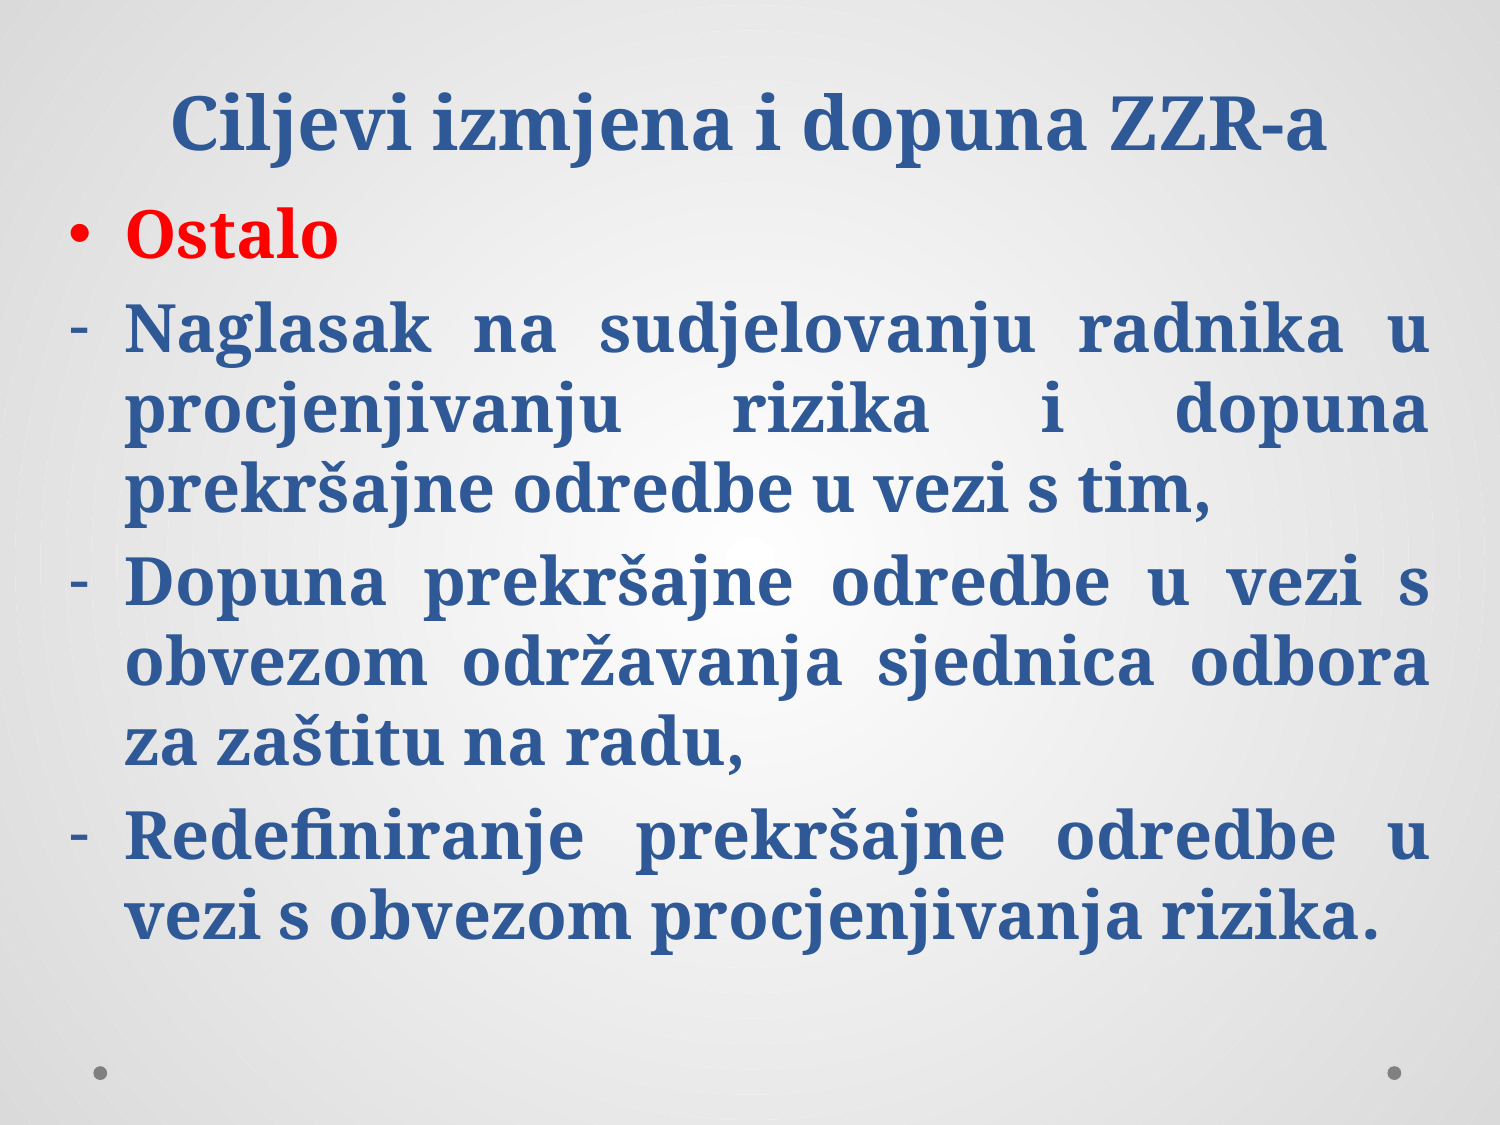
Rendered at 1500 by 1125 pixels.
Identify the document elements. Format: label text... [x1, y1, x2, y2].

list Ostalo Naglasak na sudjelovanju radnika u procjenjivanju rizika i dopuna prekršajne odredbe u vezi s tim, Dopuna prekršajne odredbe u vezi s obvezom održavanja sjednica odbora za zaštitu na radu, Redefiniranje prekršajne odredbe u vezi s obvezom procjenjivanja rizika. [53, 184, 1447, 1118]
title Ciljevi izmjena i dopuna ZZR-a [75, 0, 1425, 173]
